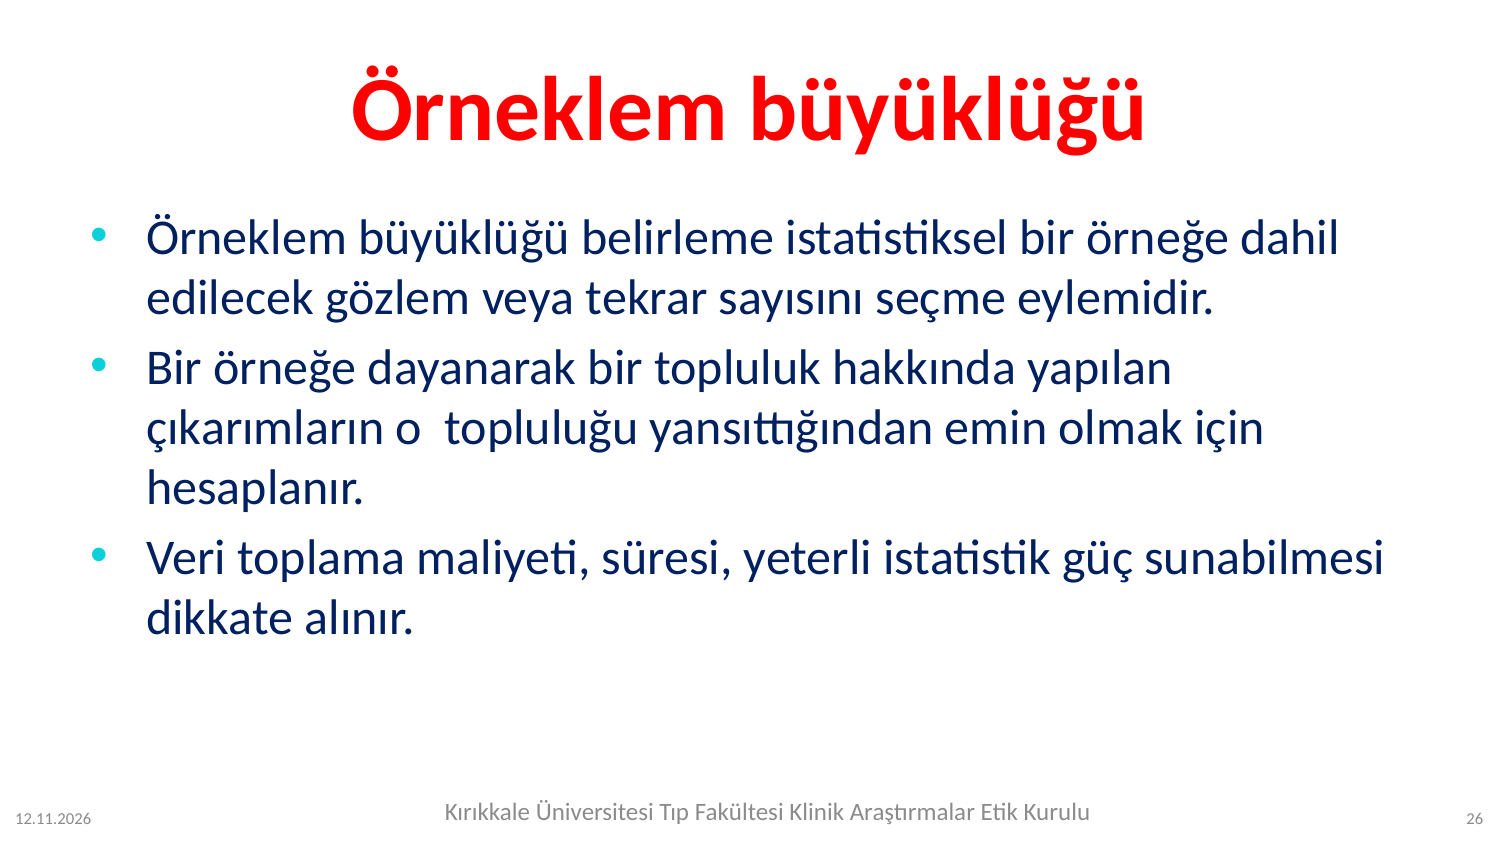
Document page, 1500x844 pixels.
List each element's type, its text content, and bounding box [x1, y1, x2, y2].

slide_number 26 [1148, 795, 1499, 841]
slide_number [0, 795, 350, 841]
title Örneklem büyüklüğü [75, 33, 1425, 175]
footer Kırıkkale Üniversitesi Tıp Fakültesi Klinik Araştırmalar Etik Kurulu [419, 788, 1118, 833]
list Örneklem büyüklüğü belirleme istatistiksel bir örneğe dahil edilecek gözlem veya tekrar sayısını seçme eylemidir. Bir örneğe dayanarak bir topluluk hakkında yapılan çıkarımların o topluluğu yansıttığından emin olmak için hesaplanır. Veri toplama maliyeti, süresi, yeterli istatistik güç sunabilmesi dikkate alınır. [75, 196, 1425, 754]
